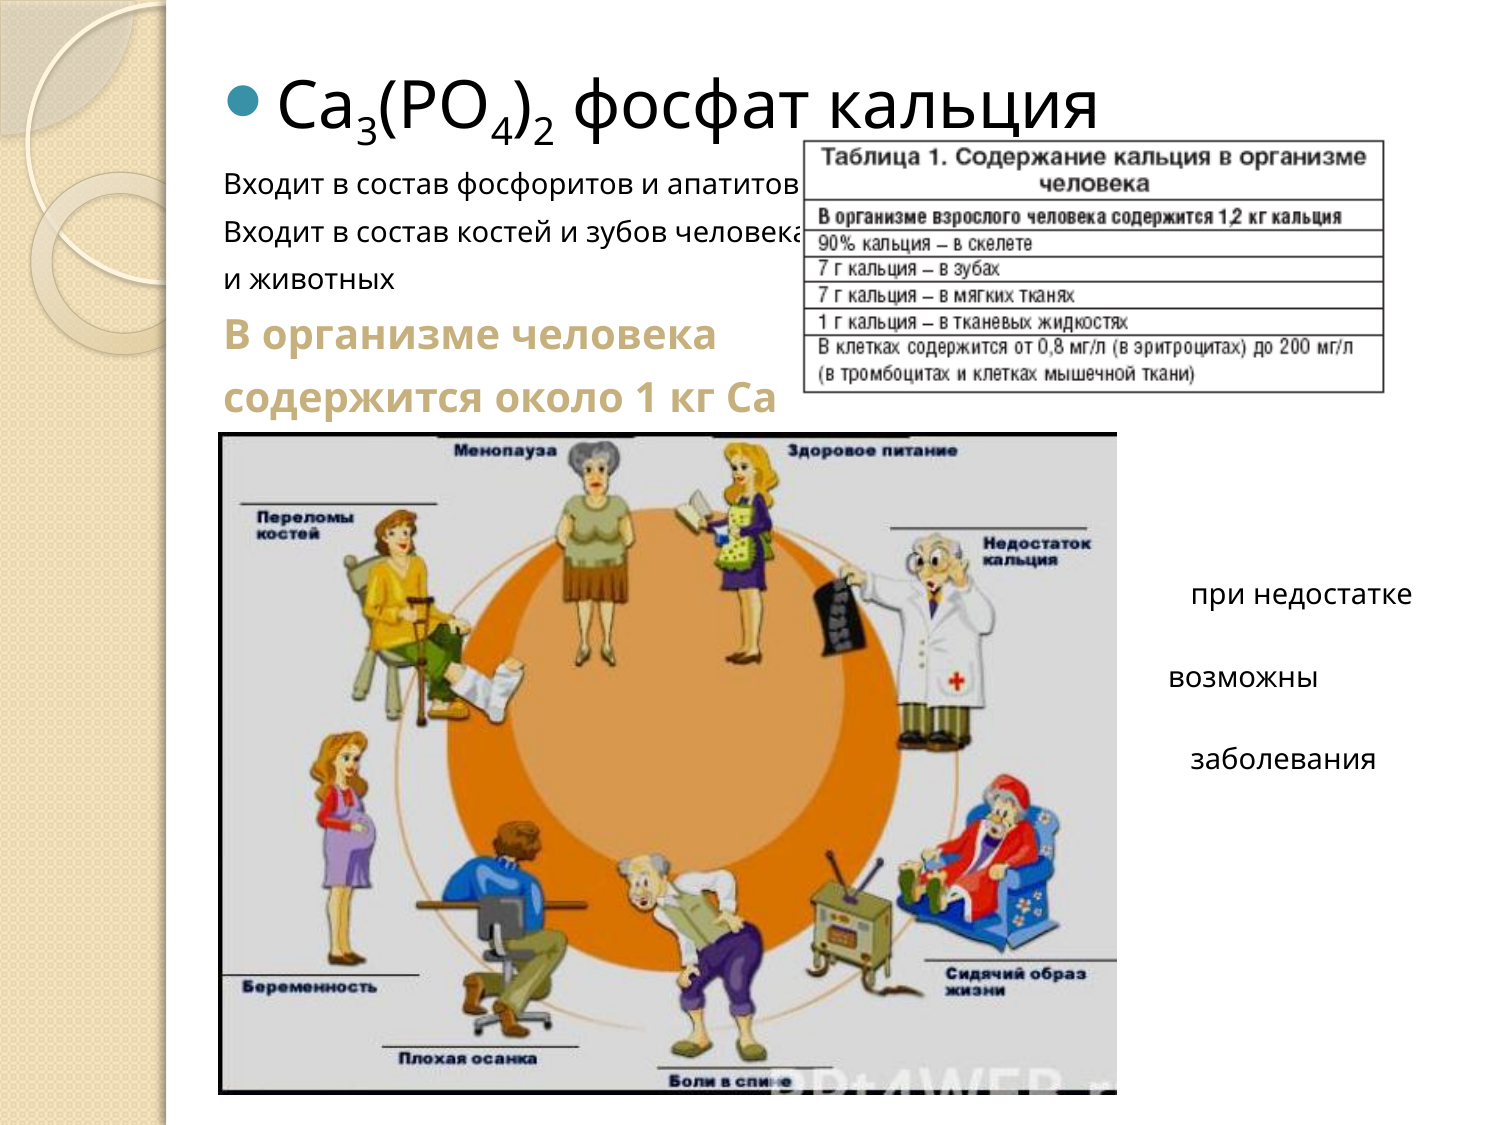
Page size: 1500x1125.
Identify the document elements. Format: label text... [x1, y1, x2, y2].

list Ca3(PO4)2 фосфат кальция Входит в состав фосфоритов и апатитов Входит в состав костей и зубов человека и животных В организме человека содержится около 1 кг Ca при недостатке Ca возможны серьезные заболевания [194, 54, 1466, 1025]
picture [800, 136, 1390, 398]
picture [218, 432, 1118, 1096]
